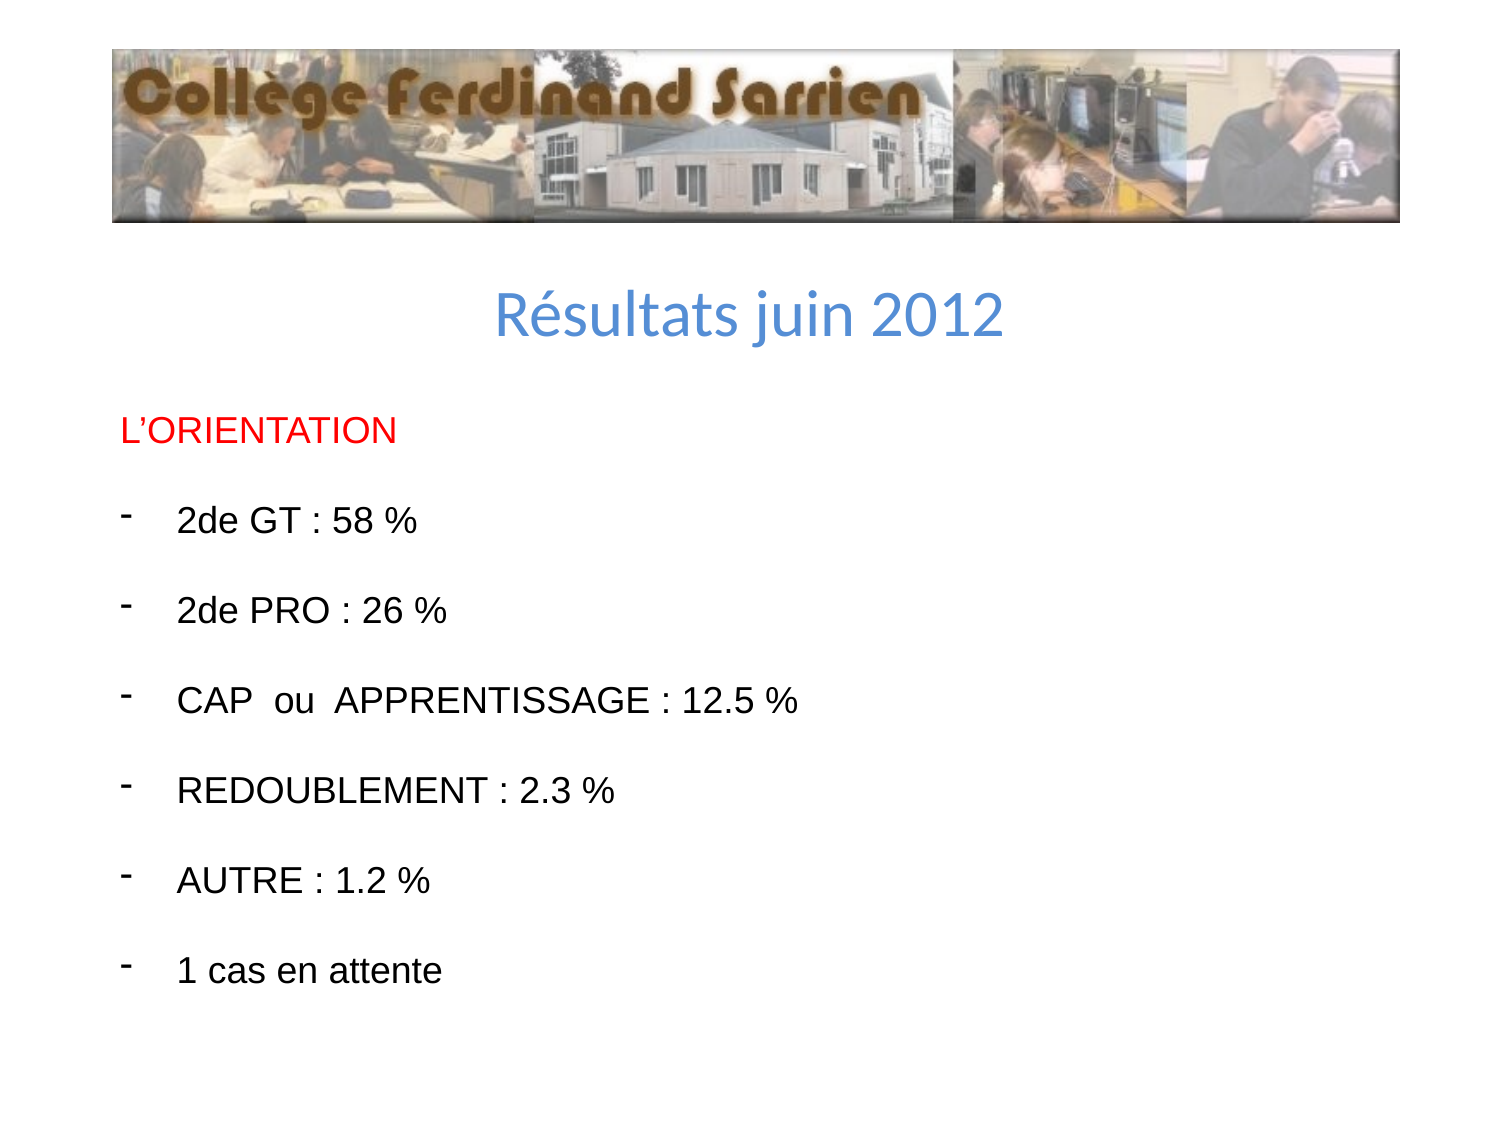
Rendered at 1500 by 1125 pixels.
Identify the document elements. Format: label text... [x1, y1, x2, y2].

text_box L’ORIENTATION 2de GT : 58 % 2de PRO : 26 % CAP ou APPRENTISSAGE : 12.5 % REDOUBLEMENT : 2.3 % AUTRE : 1.2 % 1 cas en attente [105, 398, 1360, 1044]
list Résultats juin 2012 [74, 262, 1426, 1006]
picture [112, 49, 1401, 223]
